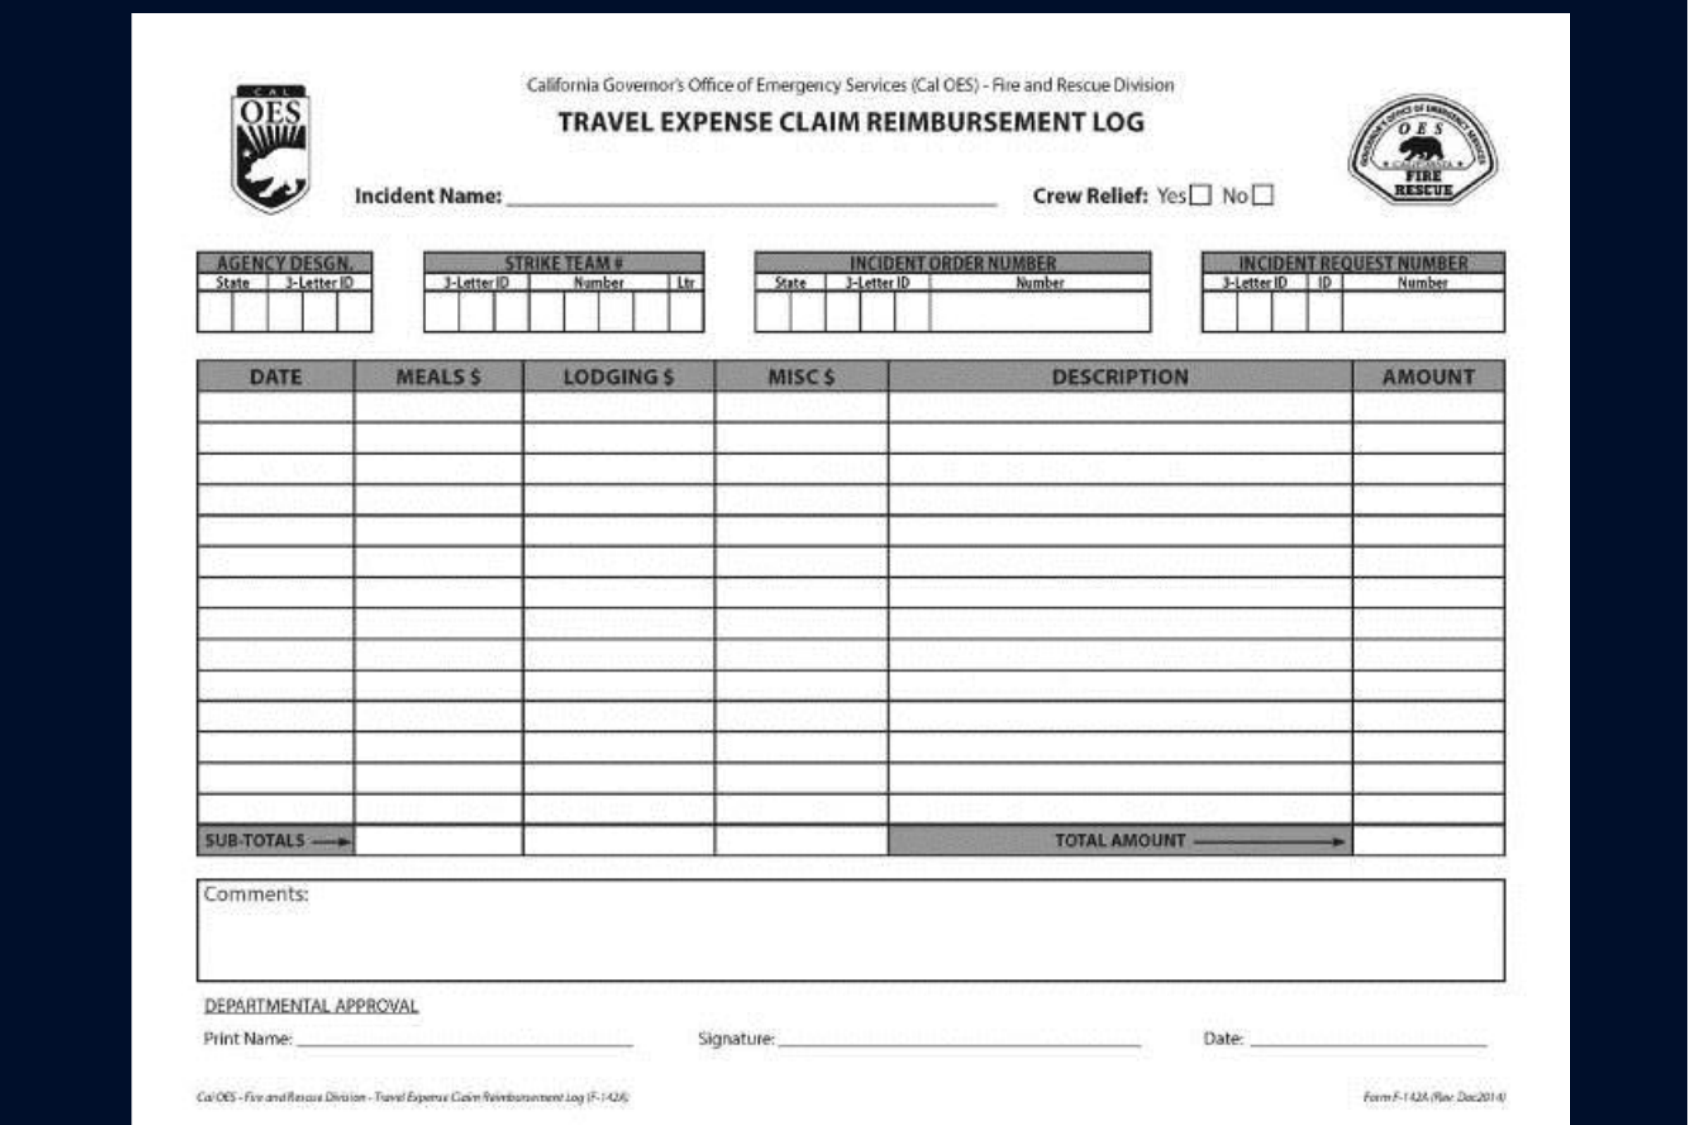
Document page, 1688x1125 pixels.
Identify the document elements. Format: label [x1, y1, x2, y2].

list [294, 0, 1408, 1125]
picture [133, 14, 294, 1125]
picture [1408, 14, 1570, 1125]
